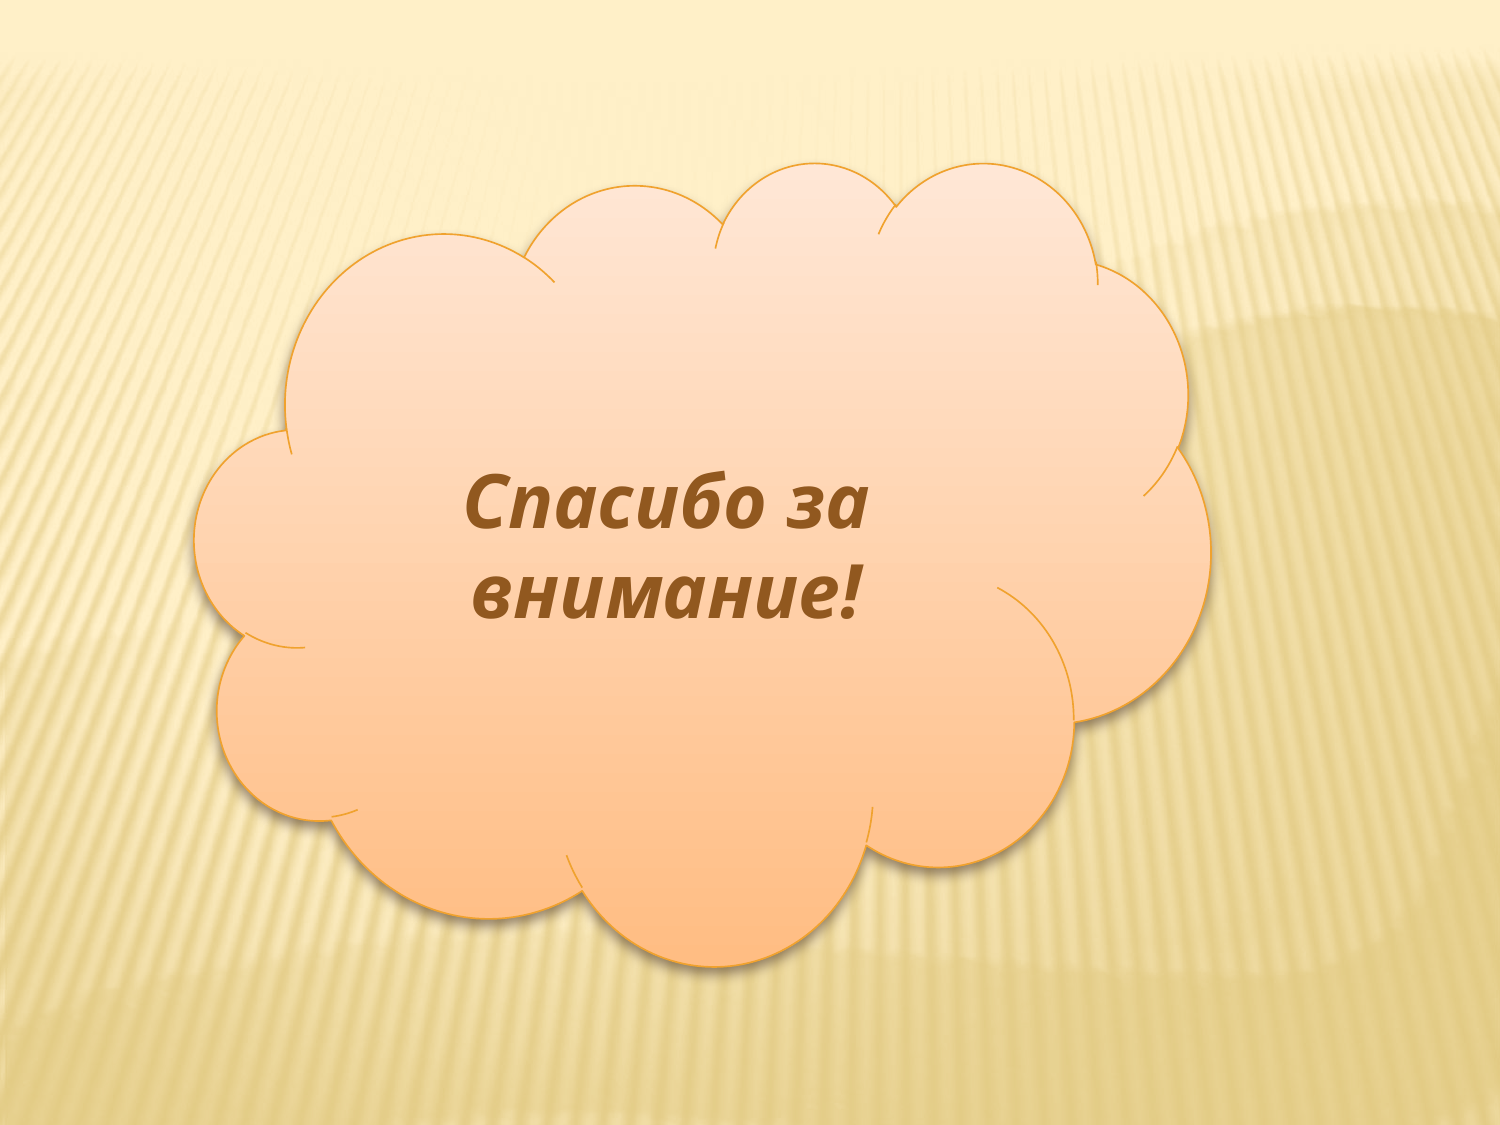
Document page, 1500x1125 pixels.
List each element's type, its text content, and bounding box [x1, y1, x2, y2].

text_box Спасибо за внимание! [193, 162, 1212, 968]
